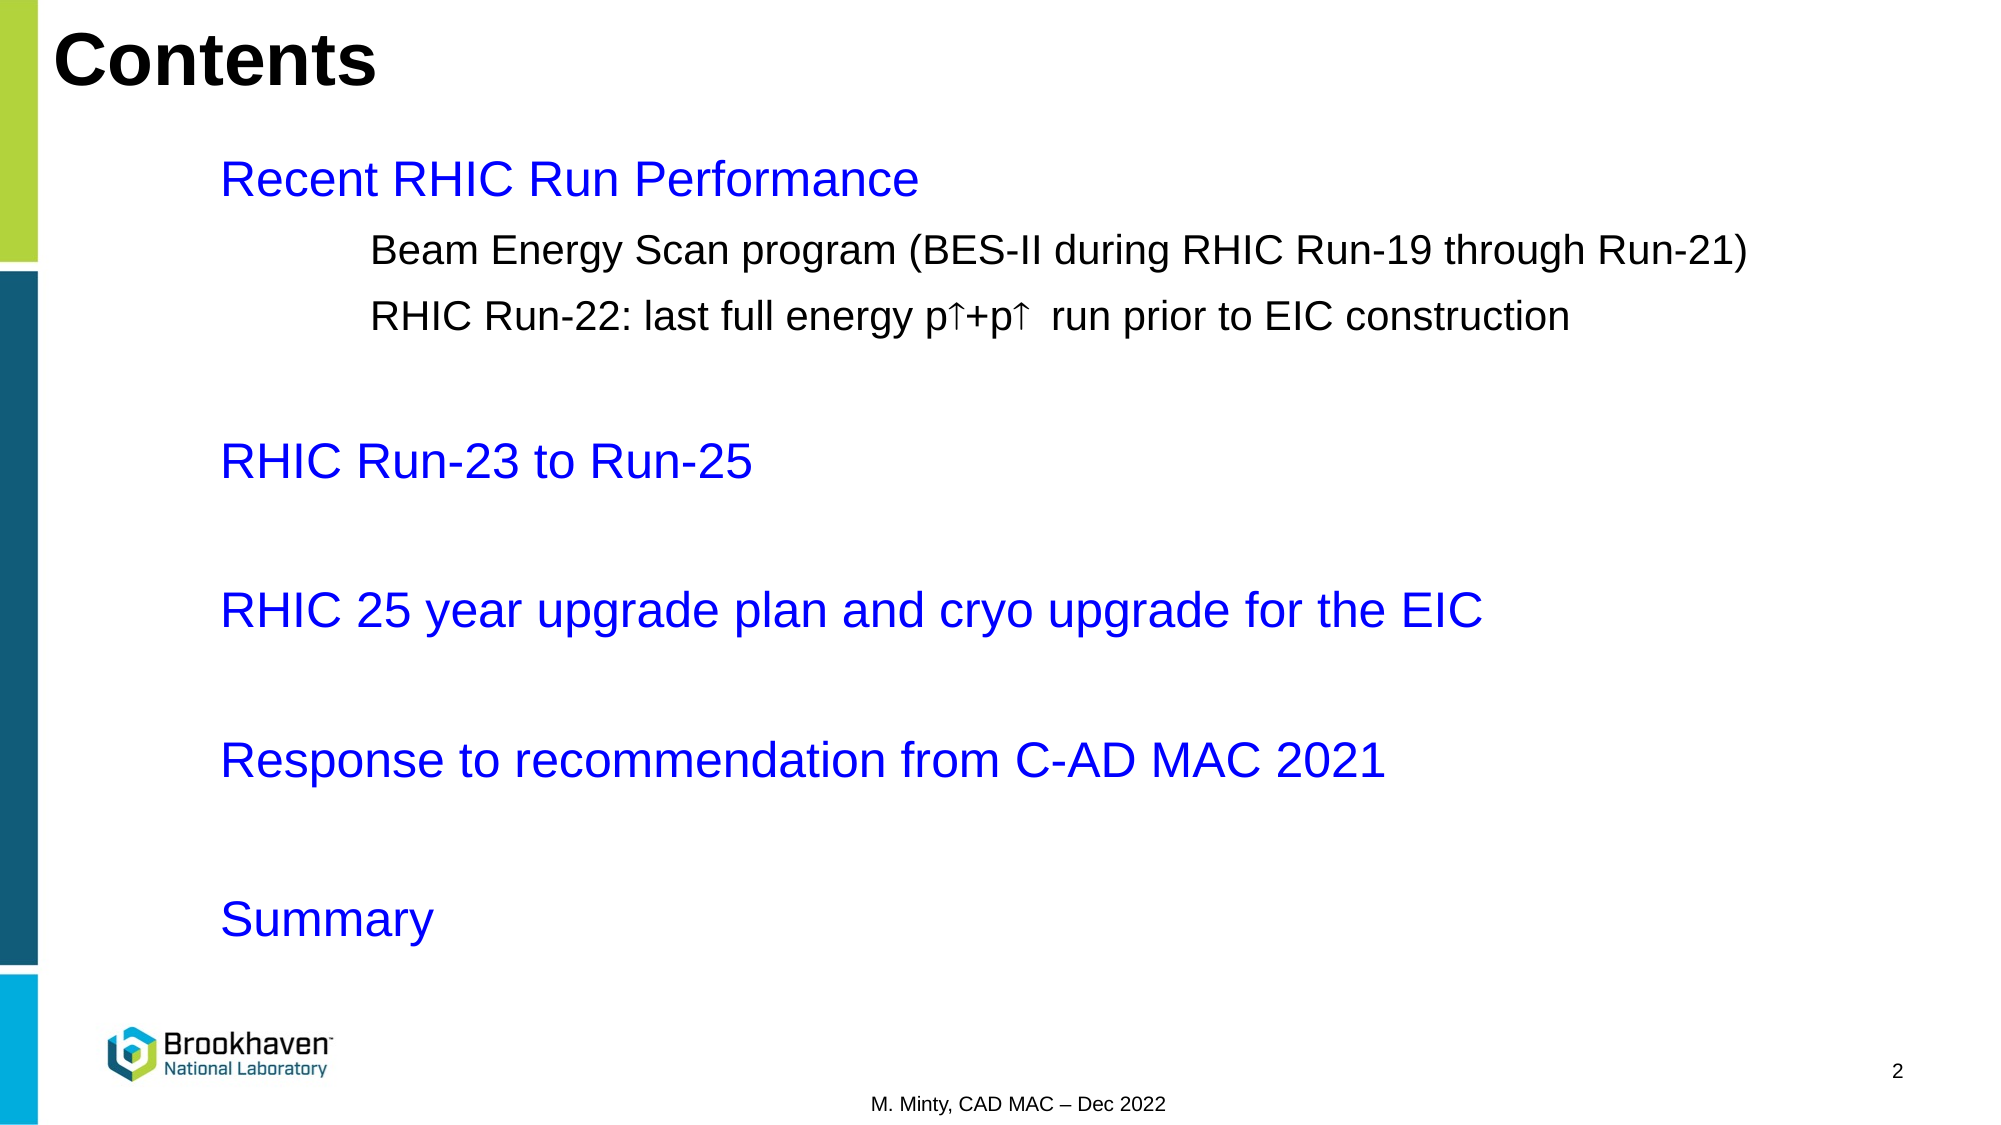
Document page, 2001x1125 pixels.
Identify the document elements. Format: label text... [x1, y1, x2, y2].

text_box M. Minty, CAD MAC – Dec 2022 [38, 1083, 1999, 1123]
text_box 2 [1863, 1050, 1939, 1083]
list Recent RHIC Run Performance Beam Energy Scan program (BES-II during RHIC Run-19 through Run-21) RHIC Run-22: last full energy p+p run prior to EIC construction RHIC Run-23 to Run-25 RHIC 25 year upgrade plan and cryo upgrade for the EIC Response to recommendation from C-AD MAC 2021 Summary [205, 221, 1795, 963]
picture [0, 0, 2001, 1125]
text_box Contents [38, 2, 1861, 221]
